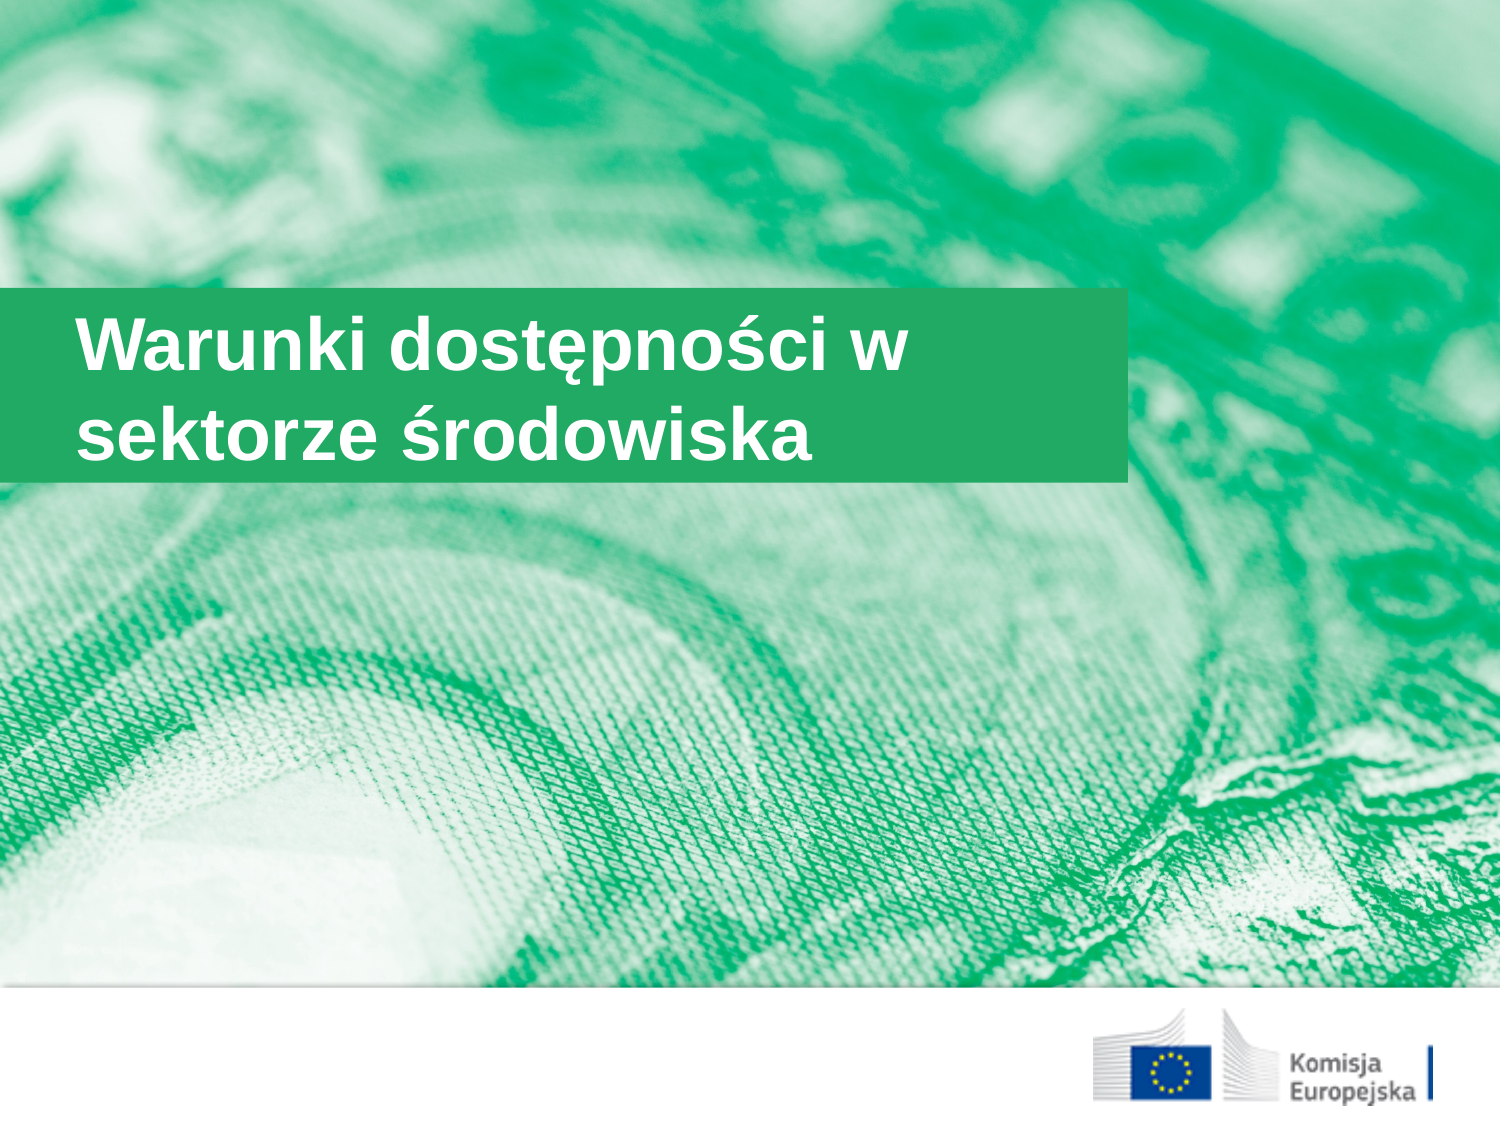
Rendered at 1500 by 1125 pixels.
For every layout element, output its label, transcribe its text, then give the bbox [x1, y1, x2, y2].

picture [1093, 1008, 1433, 1106]
text_box Warunki dostępności w sektorze środowiska [0, 287, 1128, 483]
picture [0, 0, 1500, 987]
